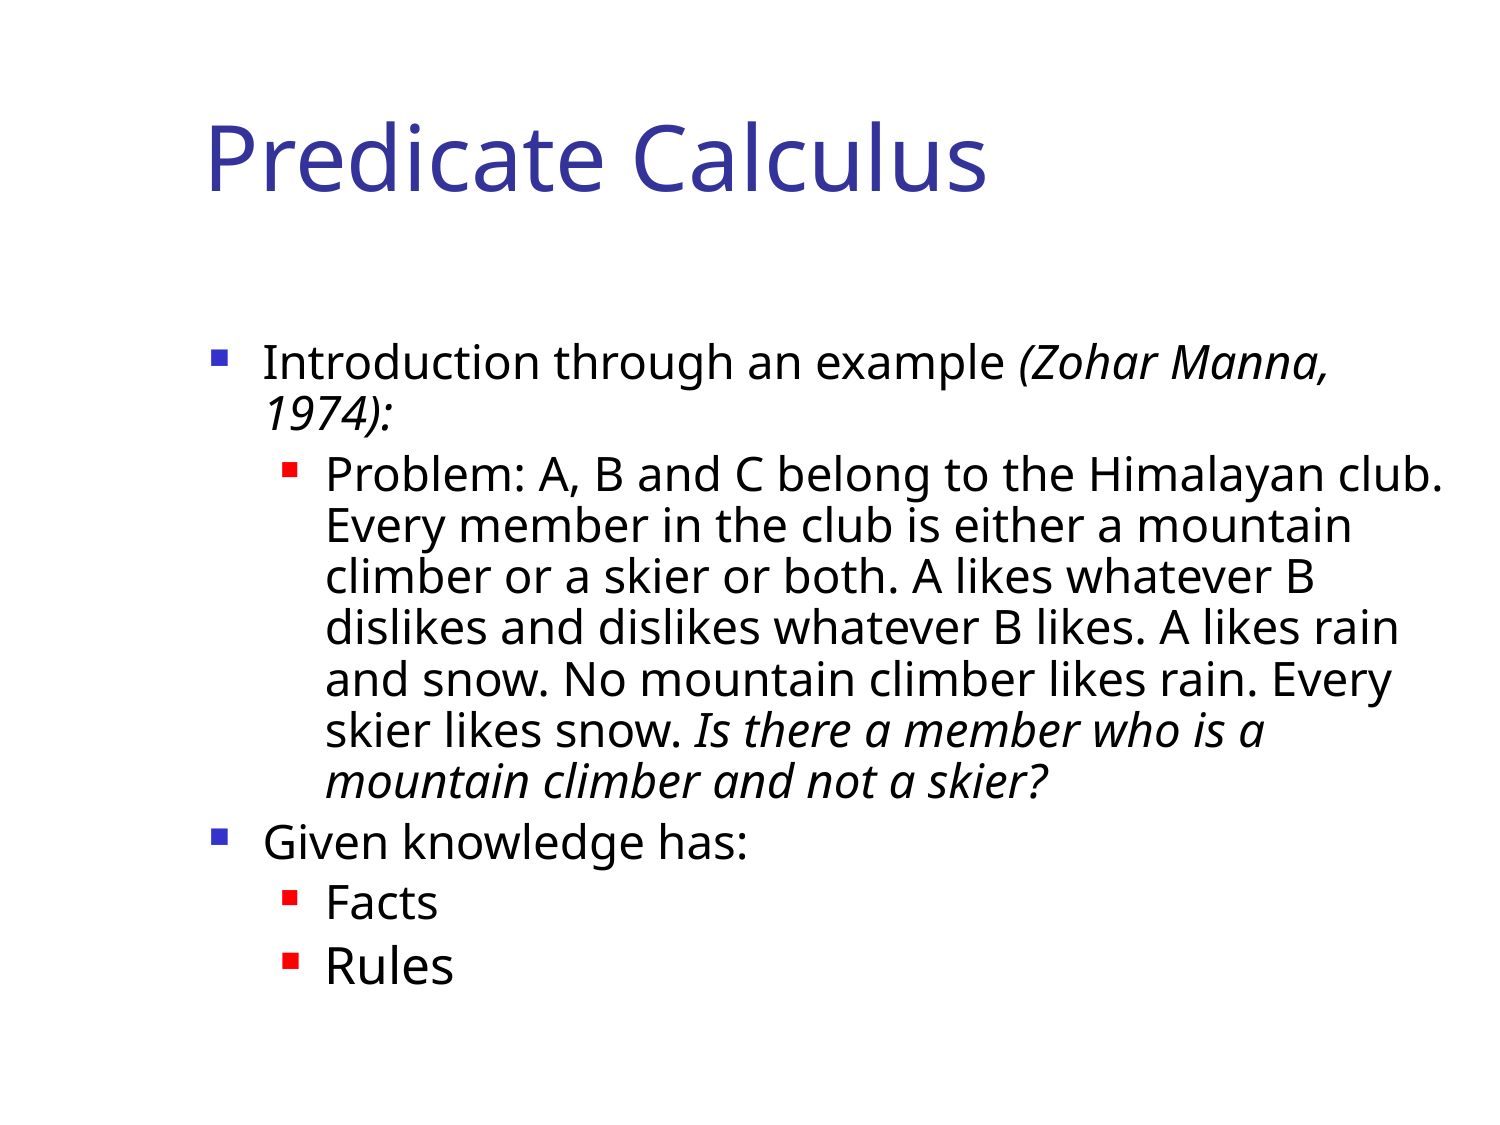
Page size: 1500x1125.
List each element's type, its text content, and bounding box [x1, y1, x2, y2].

title Predicate Calculus [188, 34, 1468, 276]
list Introduction through an example (Zohar Manna, 1974): Problem: A, B and C belong to the Himalayan club. Every member in the club is either a mountain climber or a skier or both. A likes whatever B dislikes and dislikes whatever B likes. A likes rain and snow. No mountain climber likes rain. Every skier likes snow. Is there a member who is a mountain climber and not a skier? Given knowledge has: Facts Rules [193, 330, 1470, 1007]
